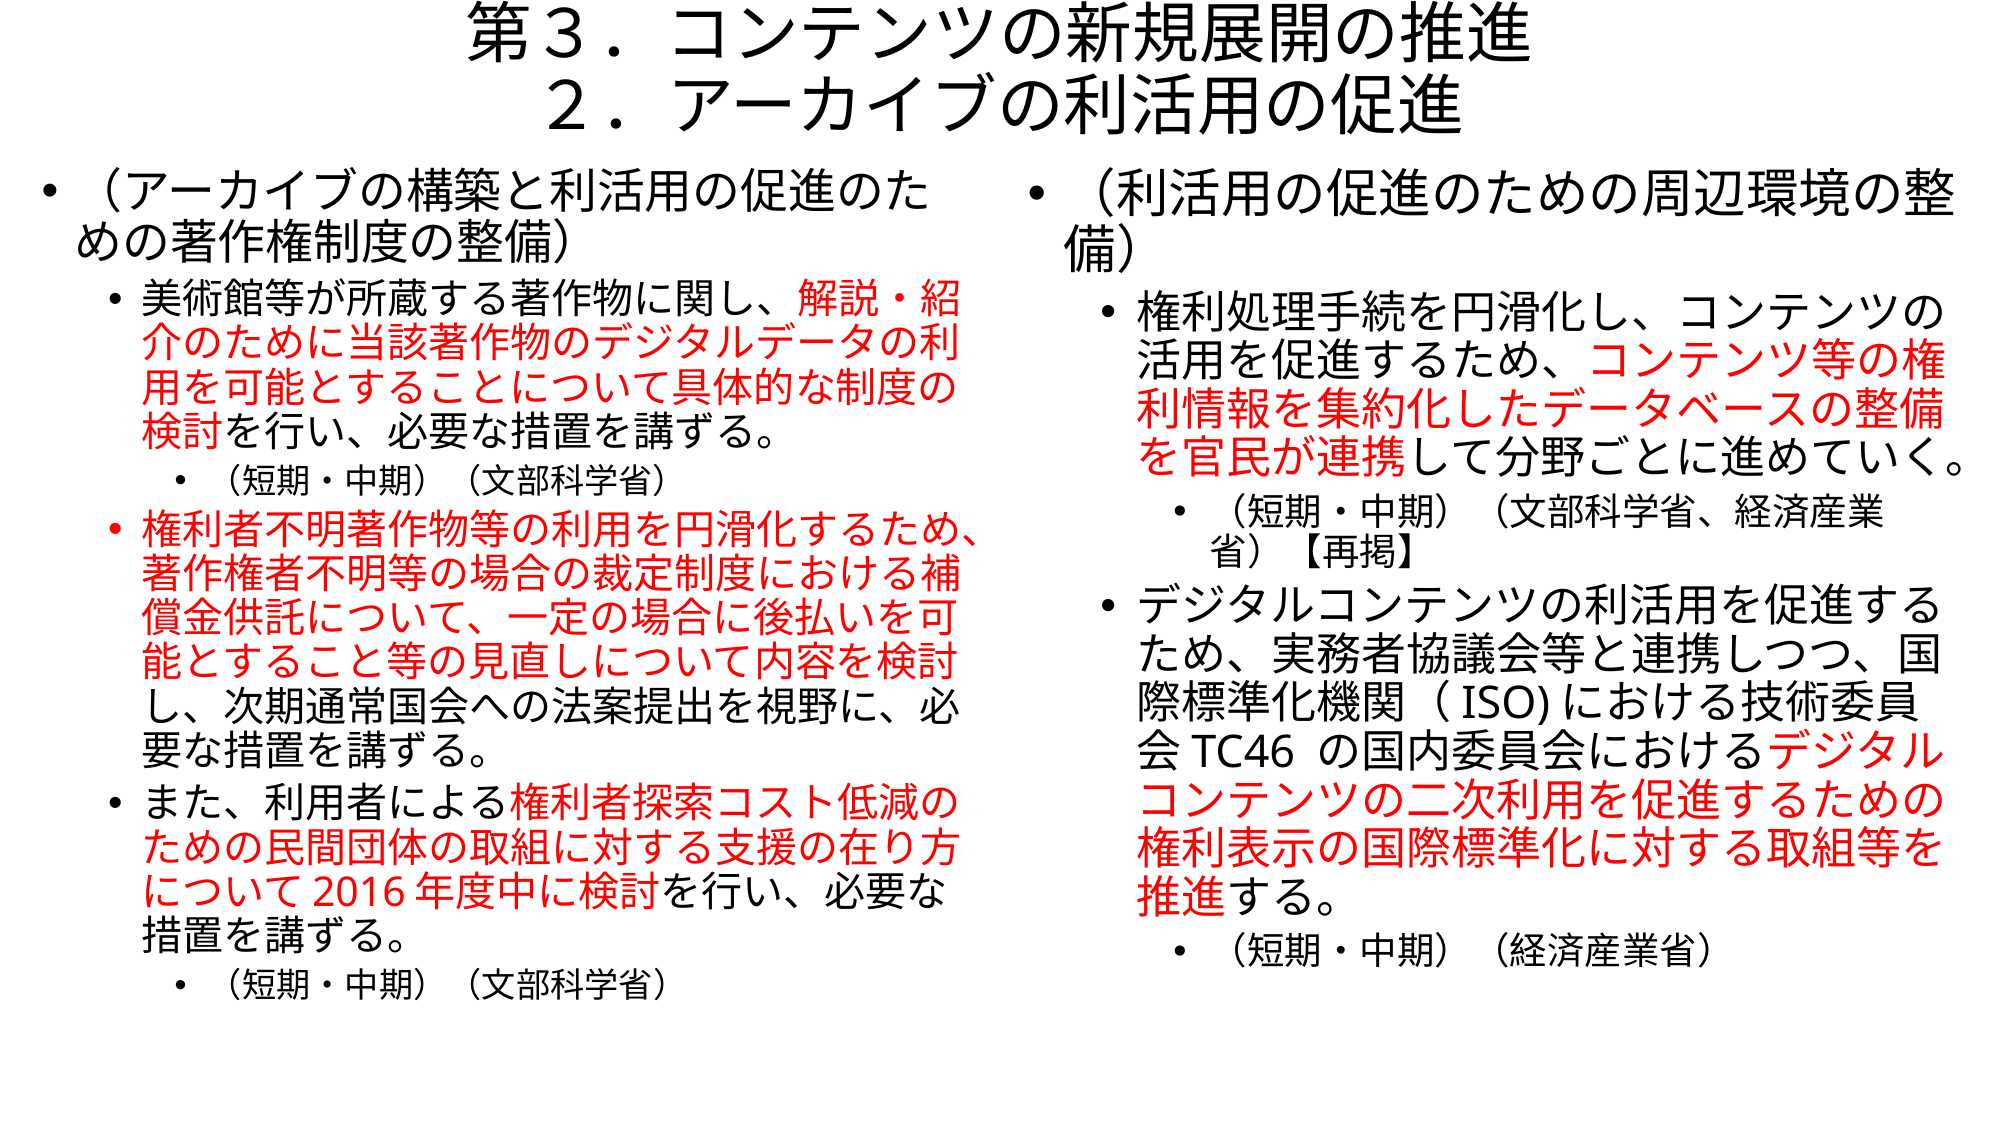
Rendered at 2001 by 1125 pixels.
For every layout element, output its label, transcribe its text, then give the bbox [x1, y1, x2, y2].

list （アーカイブの構築と利活用の促進のための著作権制度の整備） 美術館等が所蔵する著作物に関し、解説・紹介のために当該著作物のデジタルデータの利用を可能とすることについて具体的な制度の検討を行い、必要な措置を講ずる。 （短期・中期）（文部科学省） 権利者不明著作物等の利用を円滑化するため、著作権者不明等の場合の裁定制度における補償金供託について、一定の場合に後払いを可能とすること等の見直しについて内容を検討し、次期通常国会への法案提出を視野に、必要な措置を講ずる。 また、利用者による権利者探索コスト低減のための民間団体の取組に対する支援の在り方について2016年度中に検討を行い、必要な措置を講ずる。 （短期・中期）（文部科学省） [26, 159, 988, 1014]
list （利活用の促進のための周辺環境の整備） 権利処理手続を円滑化し、コンテンツの活用を促進するため、コンテンツ等の権利情報を集約化したデータベースの整備を官民が連携して分野ごとに進めていく。 （短期・中期）（文部科学省、経済産業省）【再掲】 デジタルコンテンツの利活用を促進するため、実務者協議会等と連携しつつ、国際標準化機関（ISO)における技術委員会TC46 の国内委員会におけるデジタルコンテンツの二次利用を促進するための権利表示の国際標準化に対する取組等を推進する。 （短期・中期）（経済産業省） [1012, 159, 1972, 1014]
title 第３．コンテンツの新規展開の推進 ２．アーカイブの利活用の促進 [26, 14, 1972, 130]
